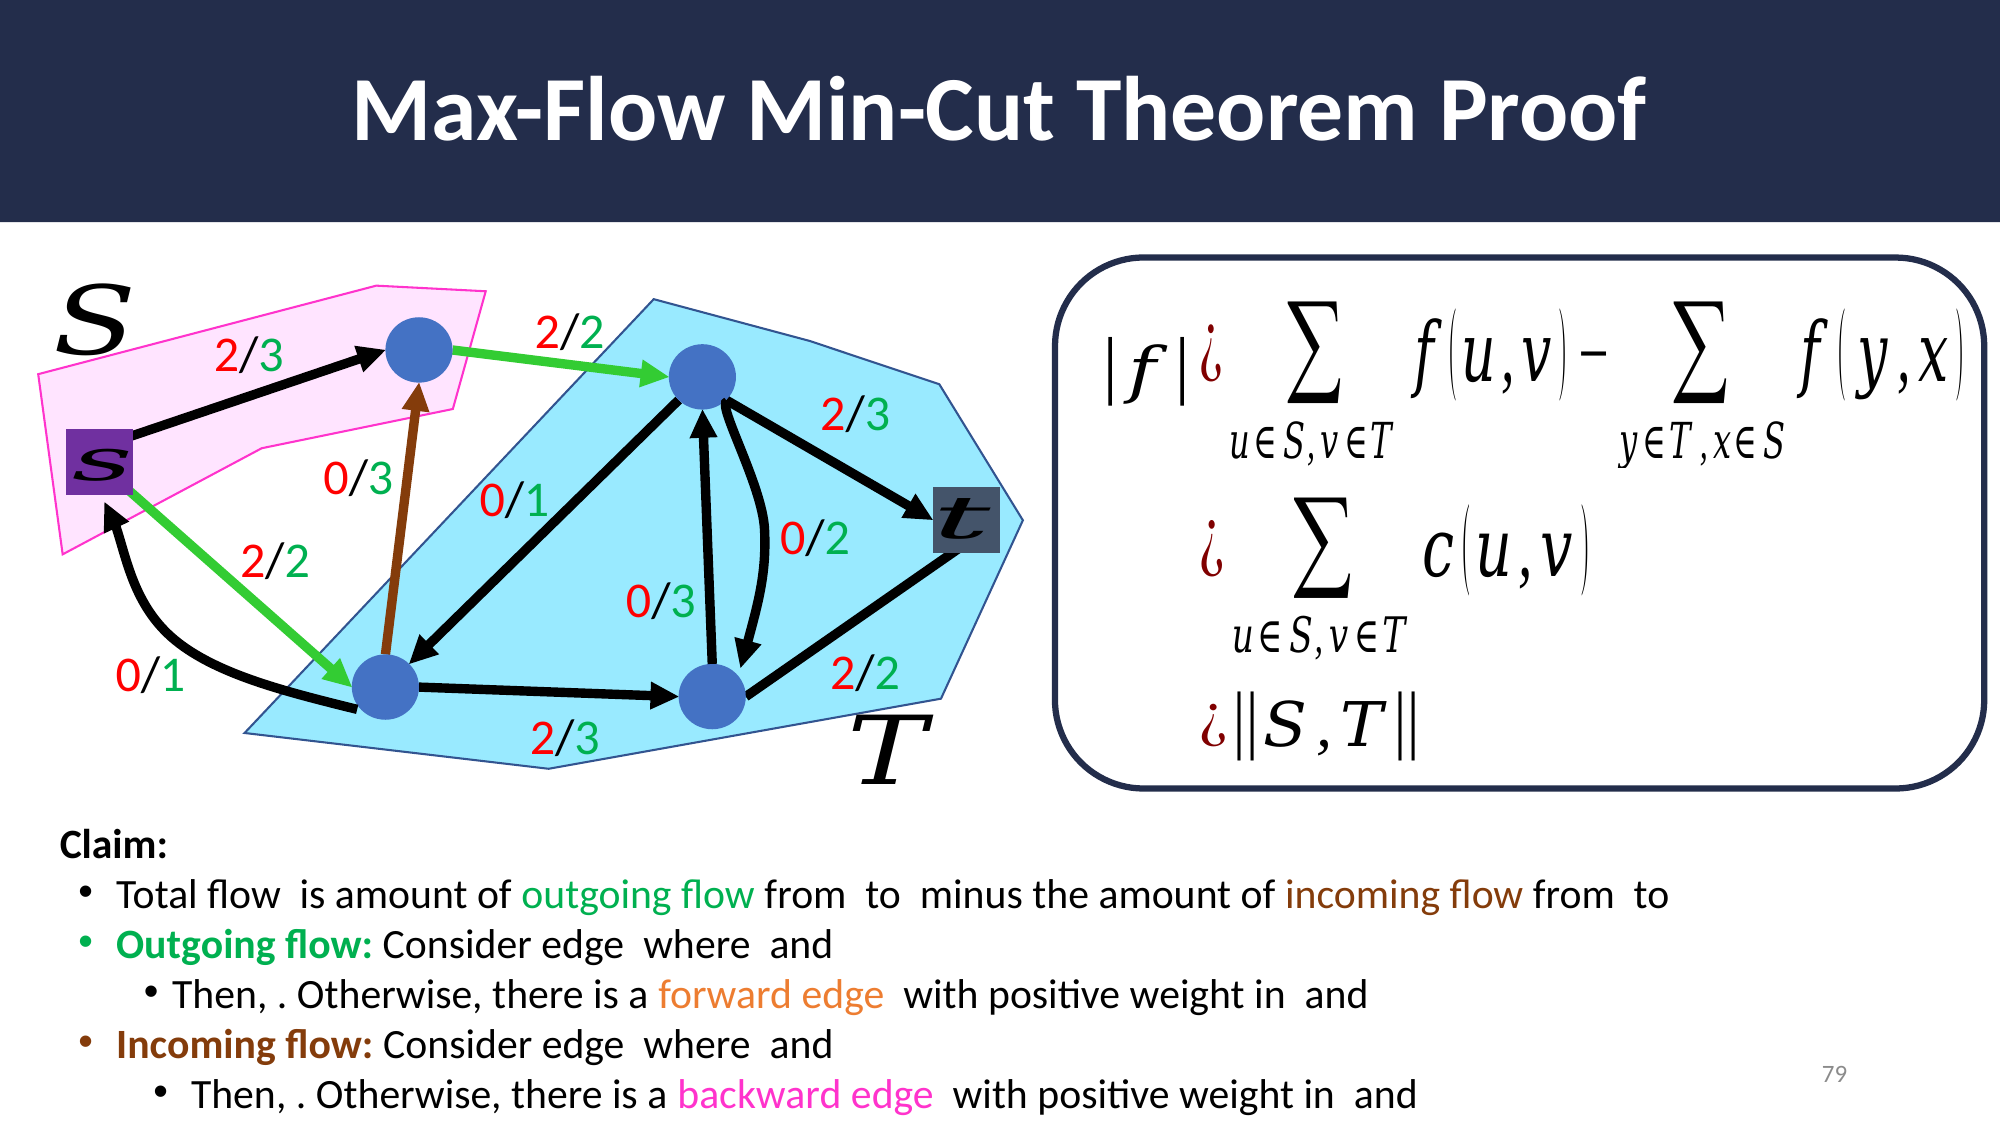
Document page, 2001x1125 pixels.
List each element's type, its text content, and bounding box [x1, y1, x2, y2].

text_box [65, 291, 1000, 773]
text_box [1000, 481, 1025, 573]
text_box [351, 284, 488, 291]
text_box [37, 366, 65, 556]
title Max-Flow Min-Cut Theorem Proof [0, 0, 2000, 223]
text_box [1053, 256, 1986, 790]
slide_number 79 [1412, 1042, 1863, 1103]
